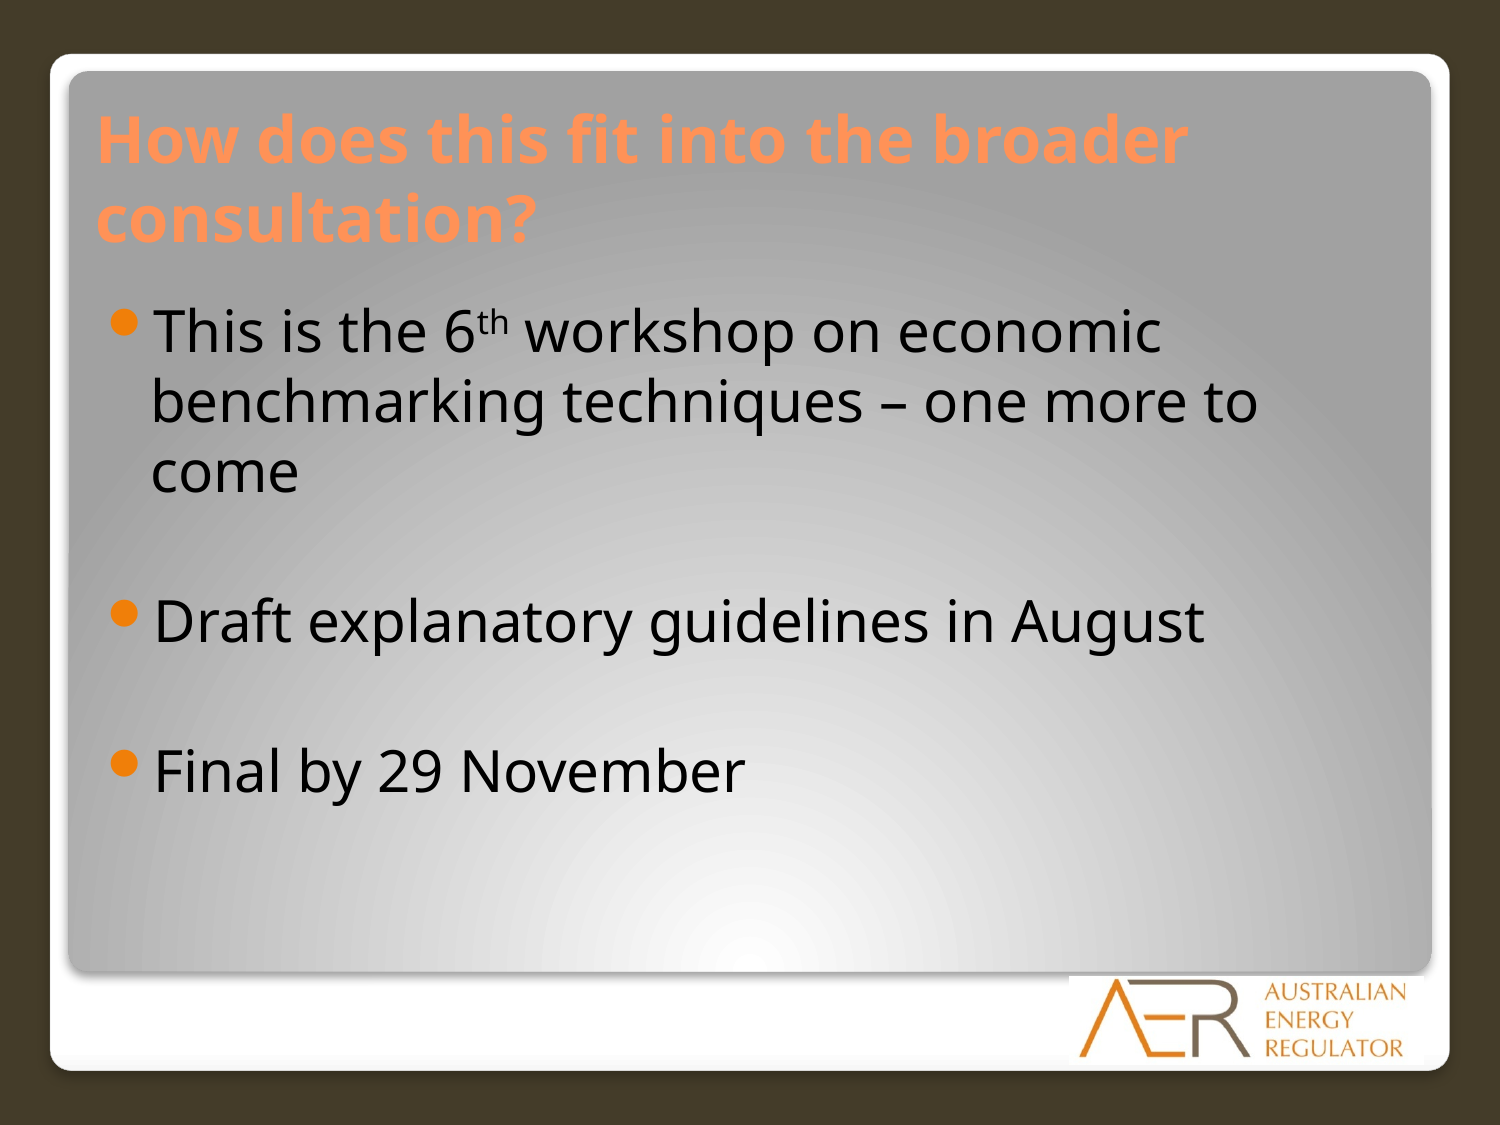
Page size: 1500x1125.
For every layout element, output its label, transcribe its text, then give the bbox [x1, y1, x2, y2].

list This is the 6th workshop on economic benchmarking techniques – one more to come Draft explanatory guidelines in August Final by 29 November [76, 278, 1420, 967]
picture [1068, 975, 1424, 1065]
title How does this fit into the broader consultation? [80, 90, 1424, 263]
